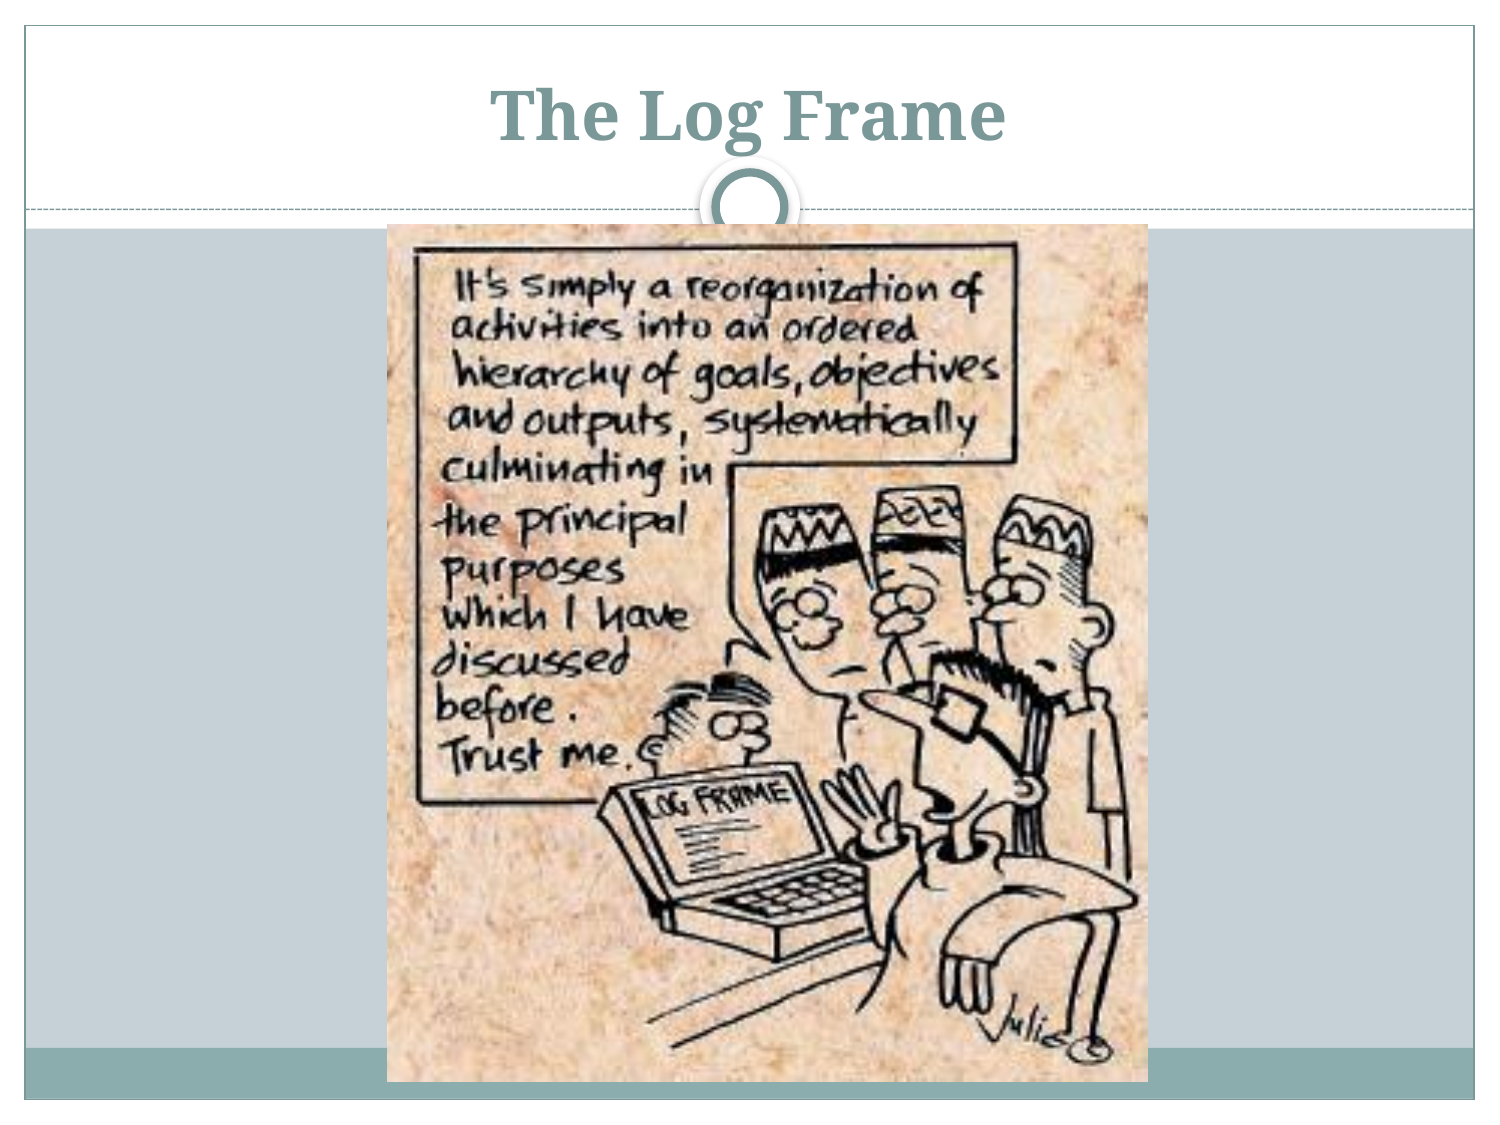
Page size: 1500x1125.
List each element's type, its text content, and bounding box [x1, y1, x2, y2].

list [387, 224, 1148, 1082]
title The Log Frame [49, 37, 1450, 162]
